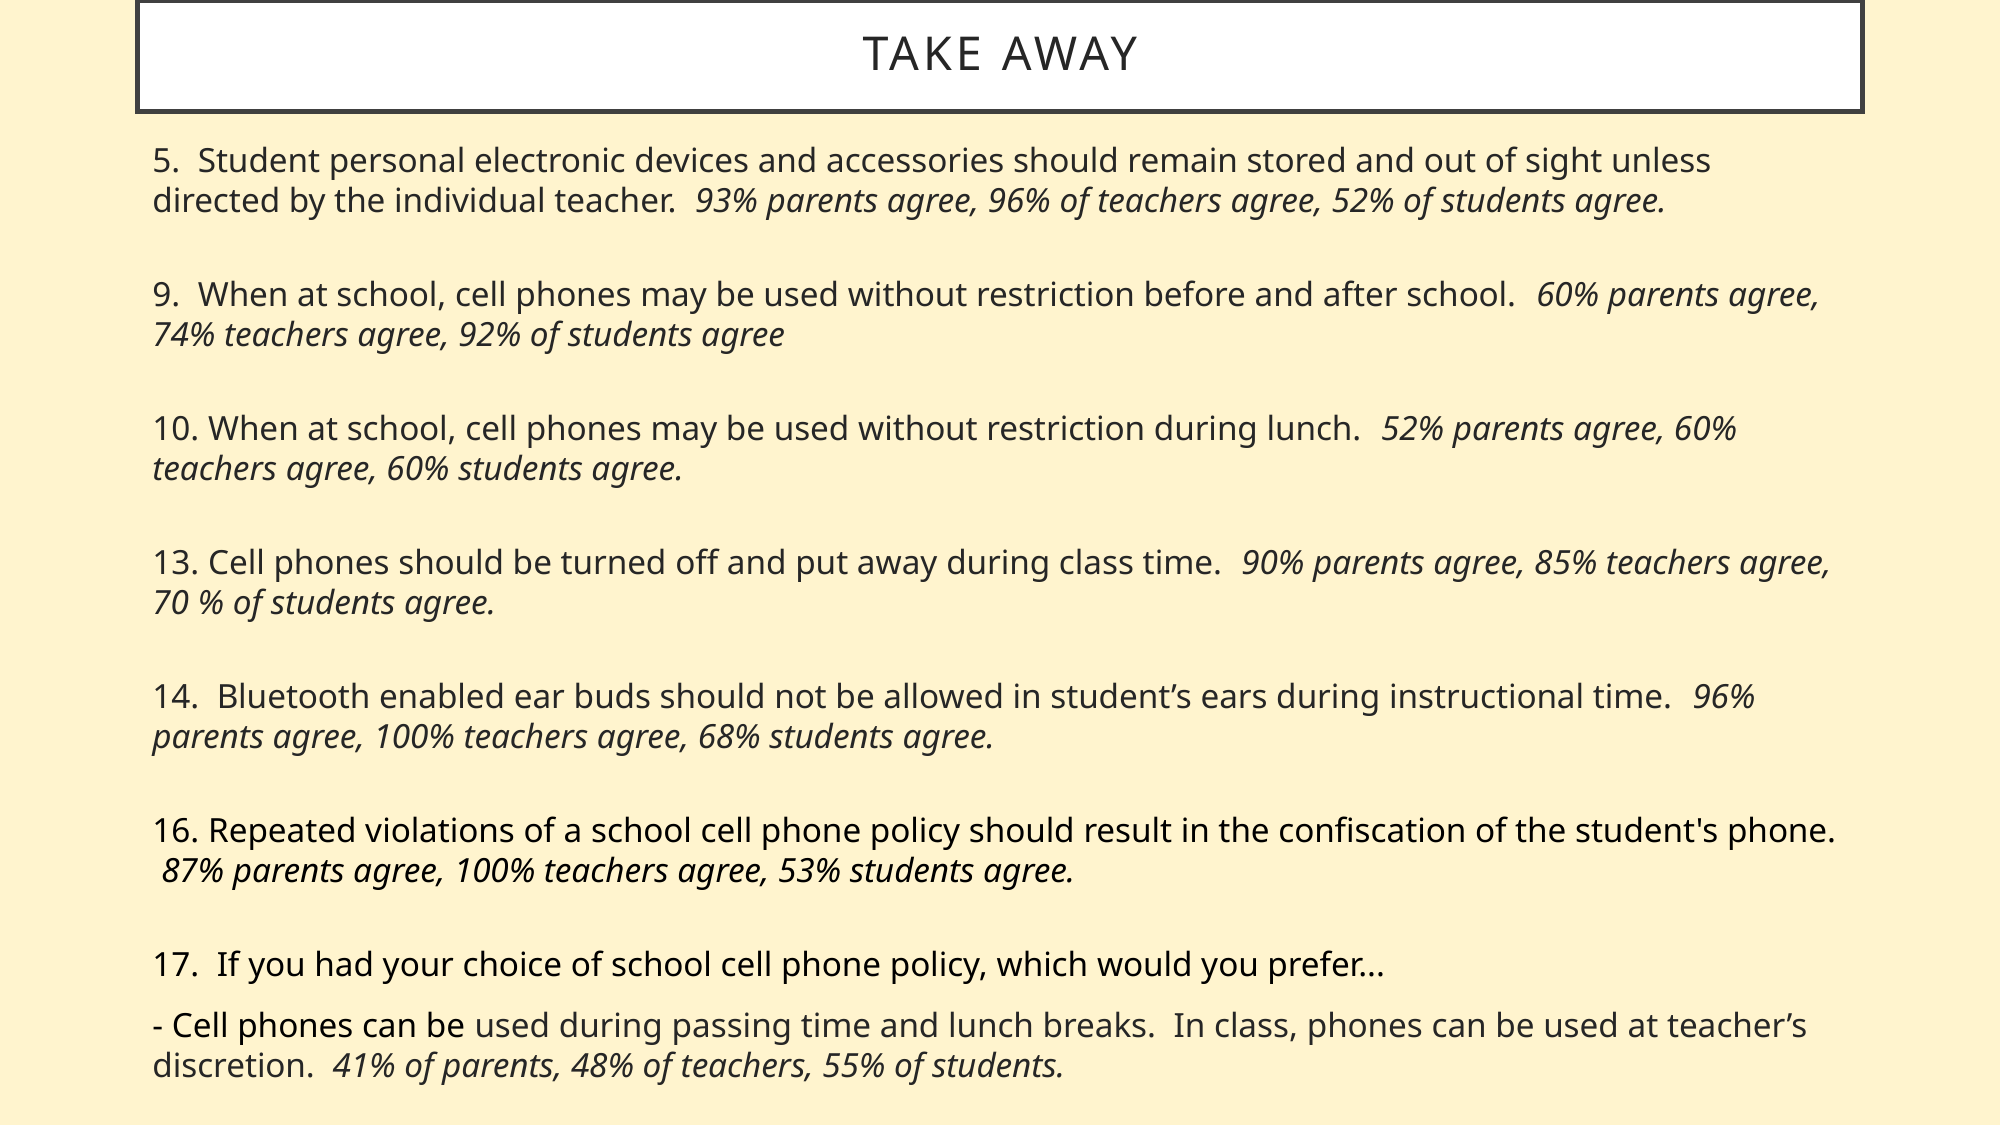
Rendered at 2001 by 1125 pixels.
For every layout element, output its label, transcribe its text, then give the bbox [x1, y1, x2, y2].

title Take away [135, 0, 1865, 114]
list 5. Student personal electronic devices and accessories should remain stored and out of sight unless directed by the individual teacher. 93% parents agree, 96% of teachers agree, 52% of students agree. 9. When at school, cell phones may be used without restriction before and after school. 60% parents agree, 74% teachers agree, 92% of students agree 10. When at school, cell phones may be used without restriction during lunch. 52% parents agree, 60% teachers agree, 60% students agree. 13. Cell phones should be turned off and put away during class time. 90% parents agree, 85% teachers agree, 70 % of students agree. 14. Bluetooth enabled ear buds should not be allowed in student’s ears during instructional time. 96% parents agree, 100% teachers agree, 68% students agree. 16. Repeated violations of a school cell phone policy should result in the confiscation of the student's phone. 87% parents agree, 100% teachers agree, 53% students agree. 17. If you had your choice of school cell phone policy, which would you prefer... - Cell phones can be used during passing time and lunch breaks. In class, phones can be used at teacher’s discretion. 41% of parents, 48% of teachers, 55% of students. [137, 131, 1863, 1125]
